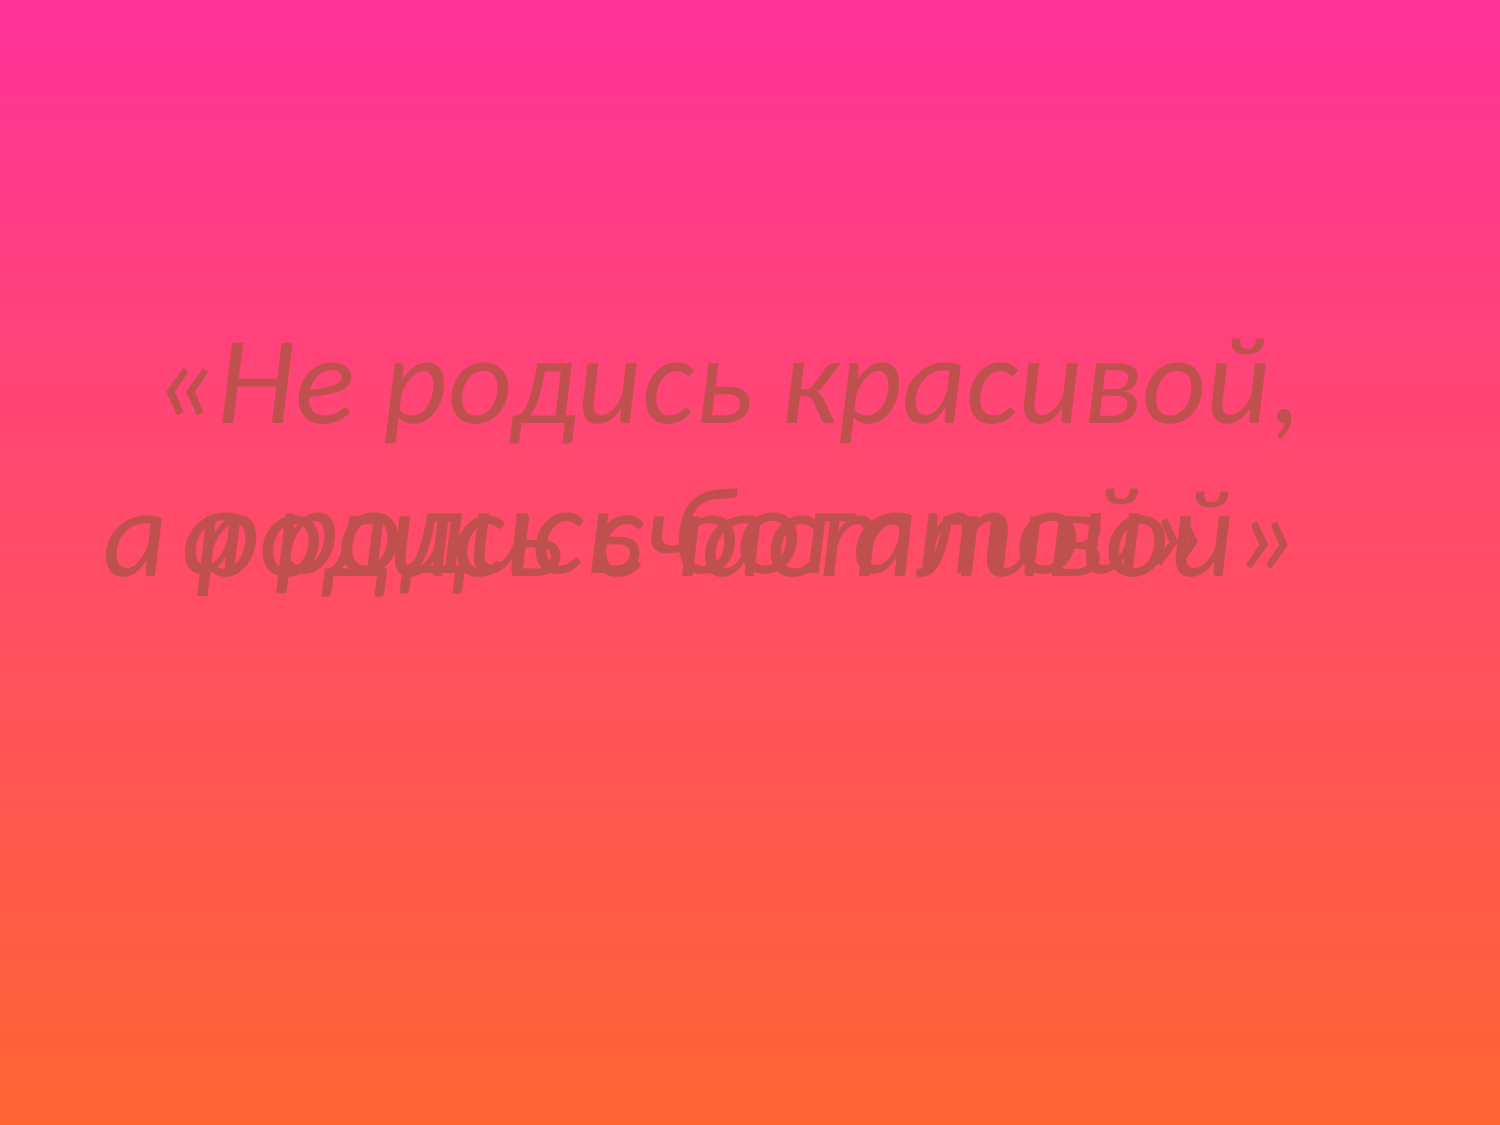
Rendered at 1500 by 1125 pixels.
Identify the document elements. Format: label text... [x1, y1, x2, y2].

text_box «Не родись красивой, а родись богатой» [139, 291, 1319, 444]
text_box а родись счастливой» [88, 444, 1500, 609]
